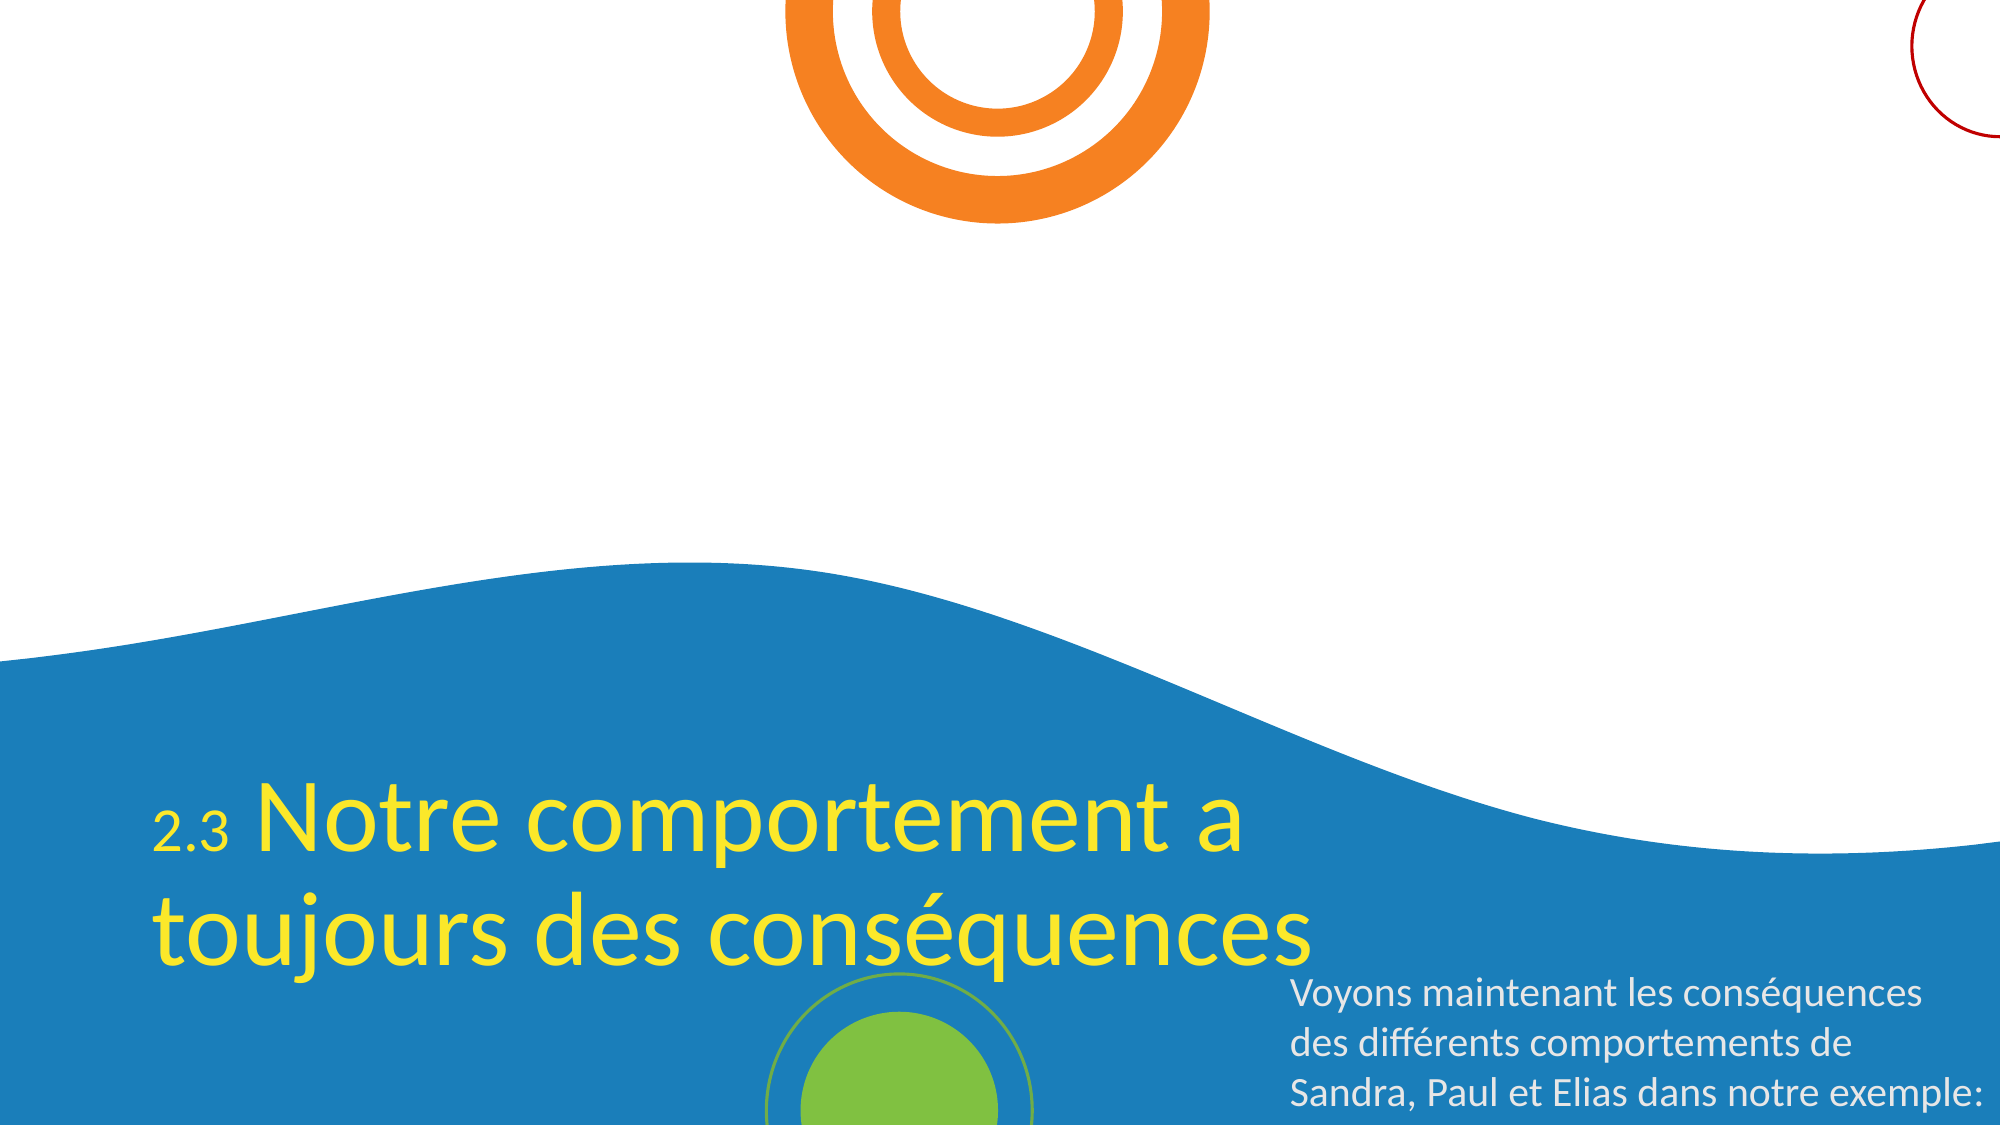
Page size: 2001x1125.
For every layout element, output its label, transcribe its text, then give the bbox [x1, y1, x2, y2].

text_box [0, 561, 1341, 1125]
text_box [765, 972, 1034, 1125]
text_box [980, 999, 2000, 1125]
list 2.3 Notre comportement a toujours des conséquences [136, 752, 1361, 999]
text_box [1361, 759, 2000, 956]
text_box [785, 0, 1210, 224]
text_box [1910, 0, 2000, 138]
text_box Voyons maintenant les conséquences des différents comportements de Sandra, Paul et Elias dans notre exemple: [1275, 956, 2000, 1122]
